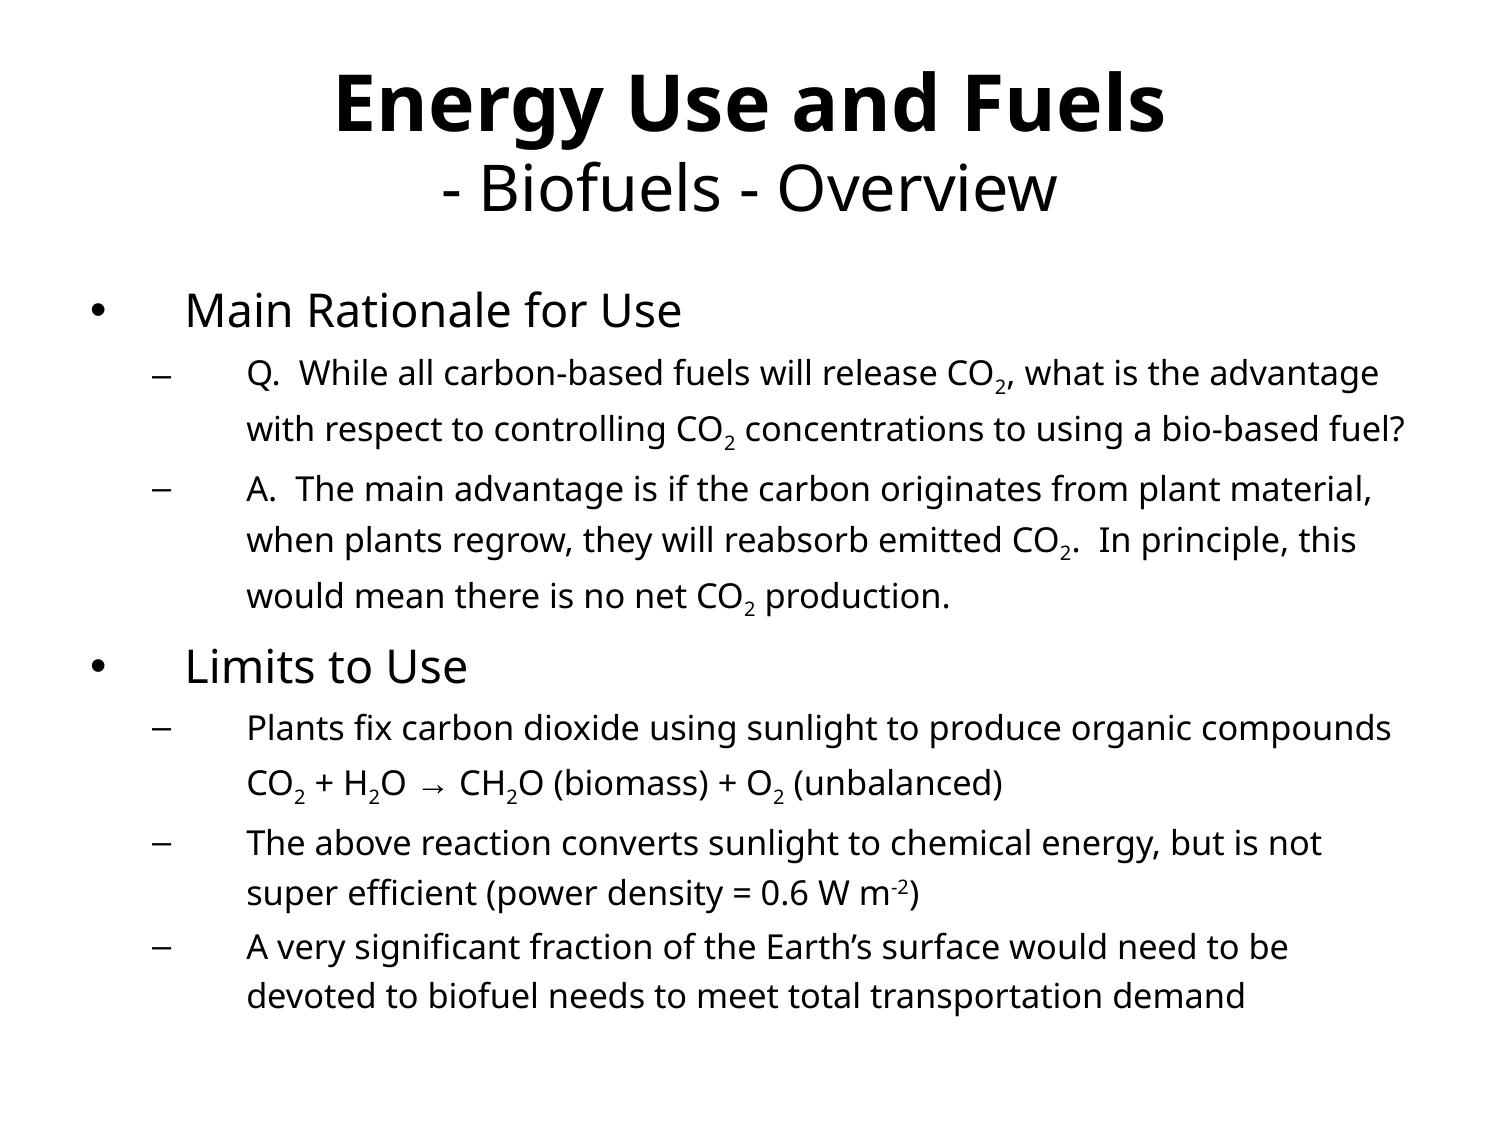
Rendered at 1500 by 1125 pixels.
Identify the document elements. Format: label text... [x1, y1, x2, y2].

title Energy Use and Fuels - Biofuels - Overview [75, 45, 1425, 233]
list Main Rationale for Use Q. While all carbon-based fuels will release CO2, what is the advantage with respect to controlling CO2 concentrations to using a bio-based fuel? A. The main advantage is if the carbon originates from plant material, when plants regrow, they will reabsorb emitted CO2. In principle, this would mean there is no net CO2 production. Limits to Use Plants fix carbon dioxide using sunlight to produce organic compounds CO2 + H2O → CH2O (biomass) + O2 (unbalanced) The above reaction converts sunlight to chemical energy, but is not super efficient (power density = 0.6 W m-2) A very significant fraction of the Earth’s surface would need to be devoted to biofuel needs to meet total transportation demand [75, 262, 1425, 1100]
